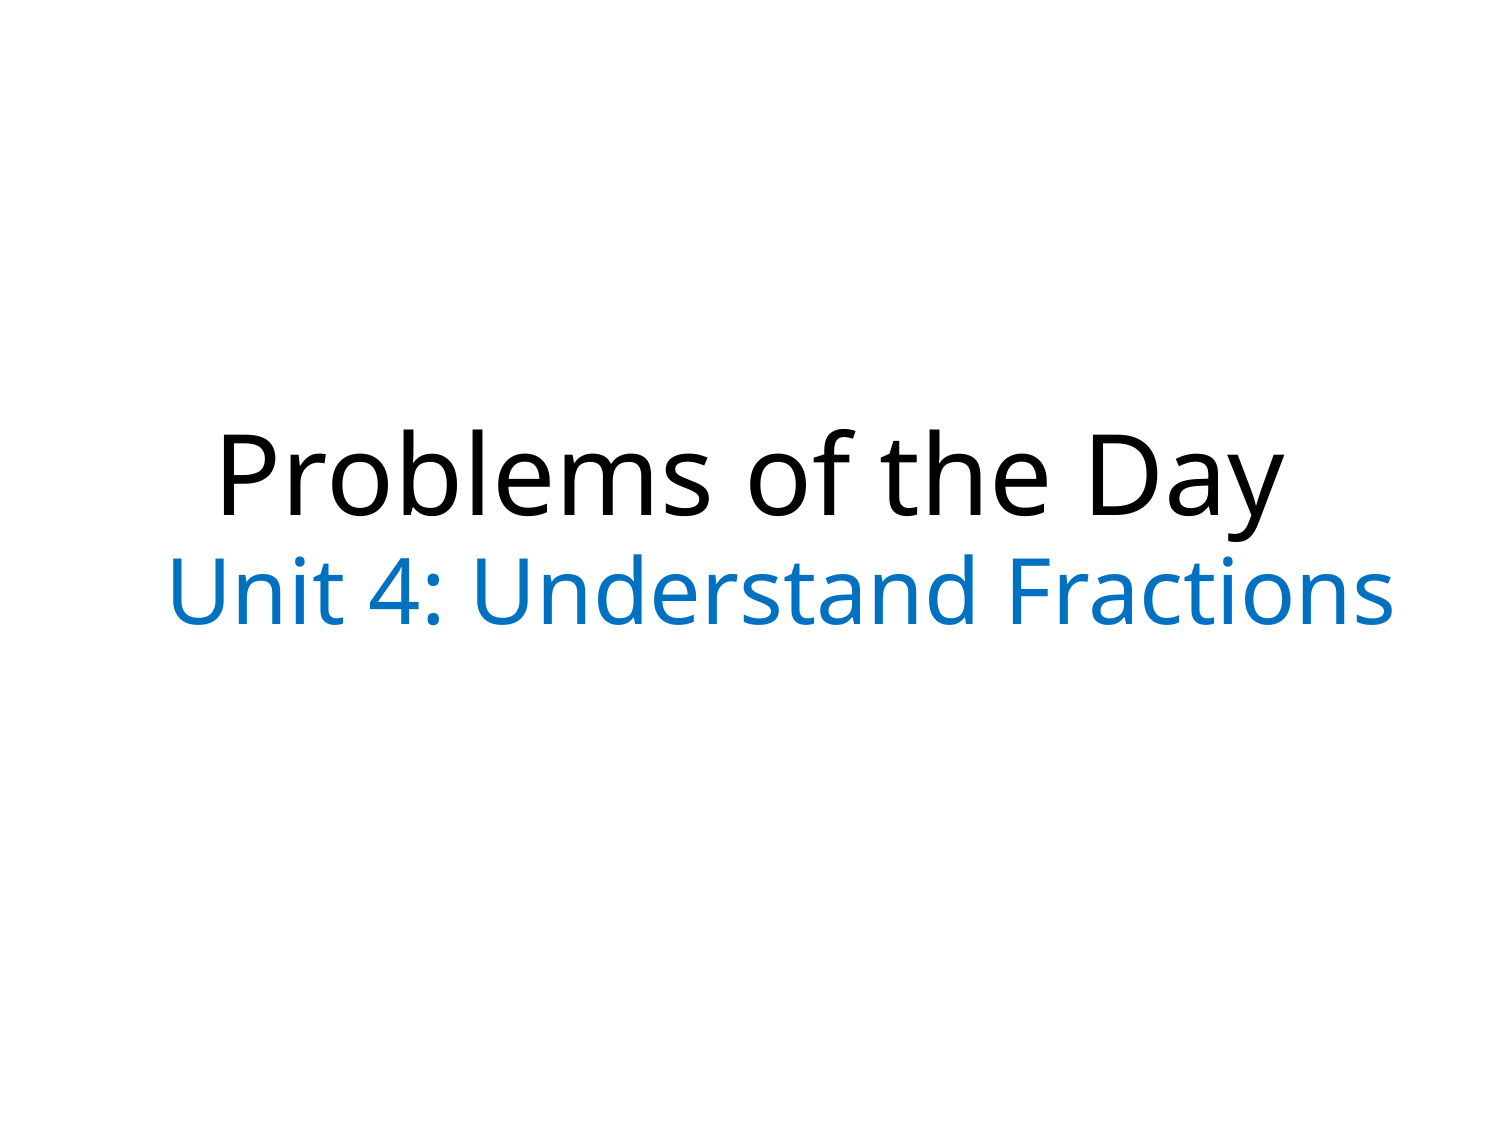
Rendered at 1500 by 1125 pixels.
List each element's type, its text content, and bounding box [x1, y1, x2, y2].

subtitle Unit 4: Understand Fractions [112, 525, 1450, 813]
title Problems of the Day [112, 349, 1388, 525]
